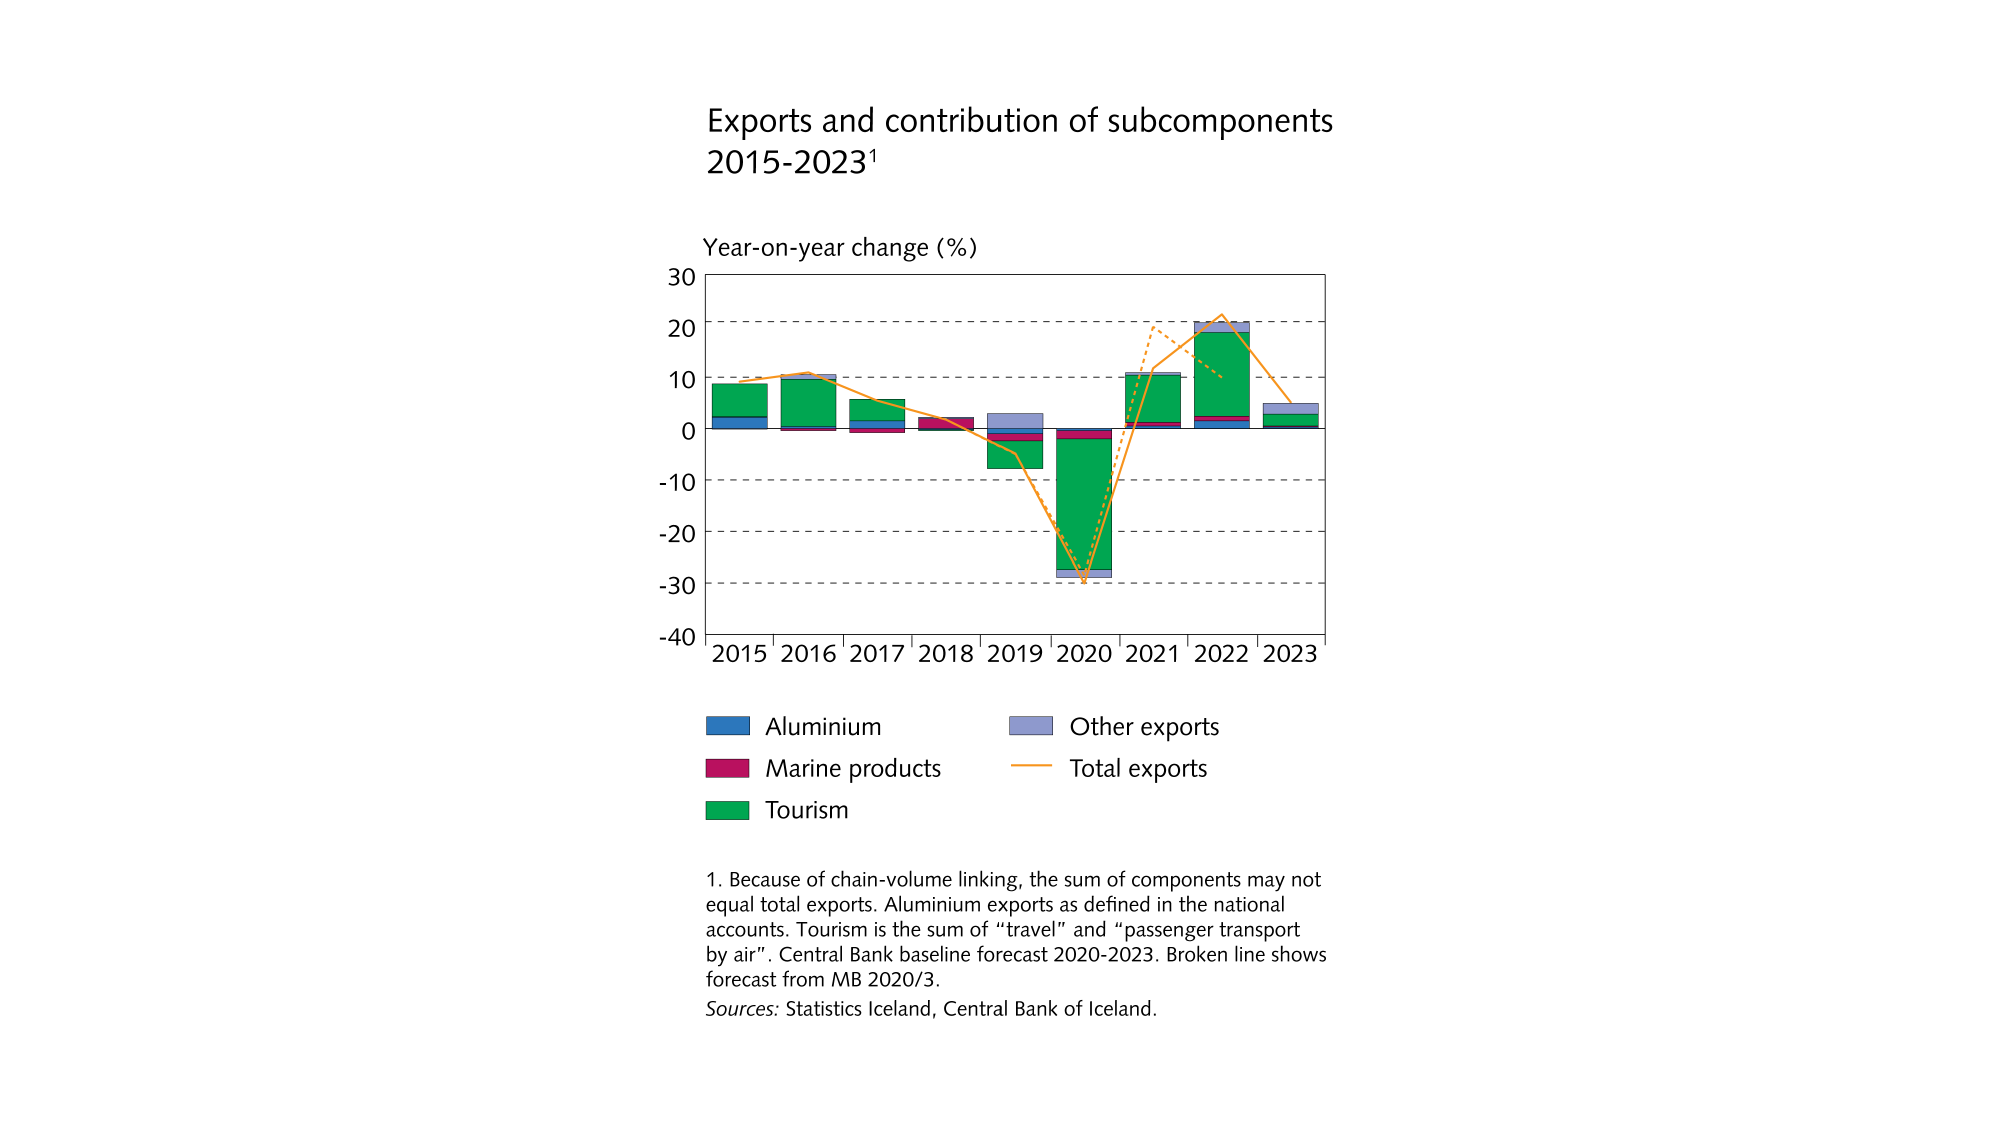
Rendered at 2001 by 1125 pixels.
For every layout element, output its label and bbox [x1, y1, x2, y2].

picture [657, 103, 1343, 1021]
